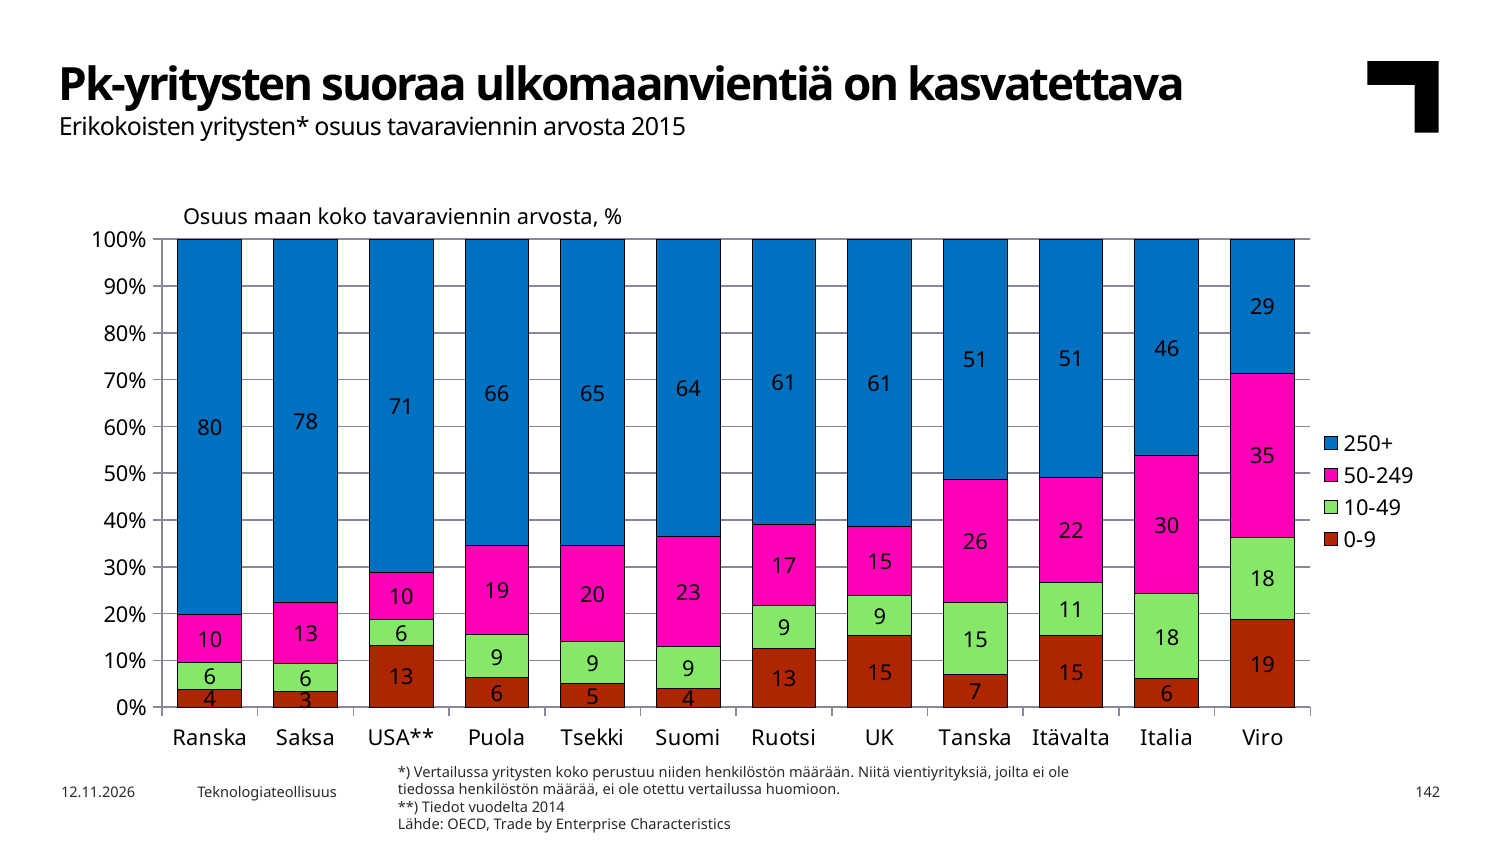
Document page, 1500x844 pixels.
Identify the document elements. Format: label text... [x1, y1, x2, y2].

slide_number 142 [1313, 775, 1456, 803]
text_box Osuus maan koko tavaraviennin arvosta, % [168, 195, 639, 218]
chart [62, 219, 1440, 763]
list Pk-yritysten suoraa ulkomaanvientiä on kasvatettava Erikokoisten yritysten* osuus tavaraviennin arvosta 2015 [41, 46, 1378, 153]
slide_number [46, 775, 182, 803]
list *) Vertailussa yritysten koko perustuu niiden henkilöstön määrään. Niitä vientiyrityksiä, joilta ei ole tiedossa henkilöstön määrää, ei ole otettu vertailussa huomioon. **) Tiedot vuodelta 2014 Lähde: OECD, Trade by Enterprise Characteristics [382, 770, 1293, 824]
footer Teknologiateollisuus [182, 775, 382, 803]
